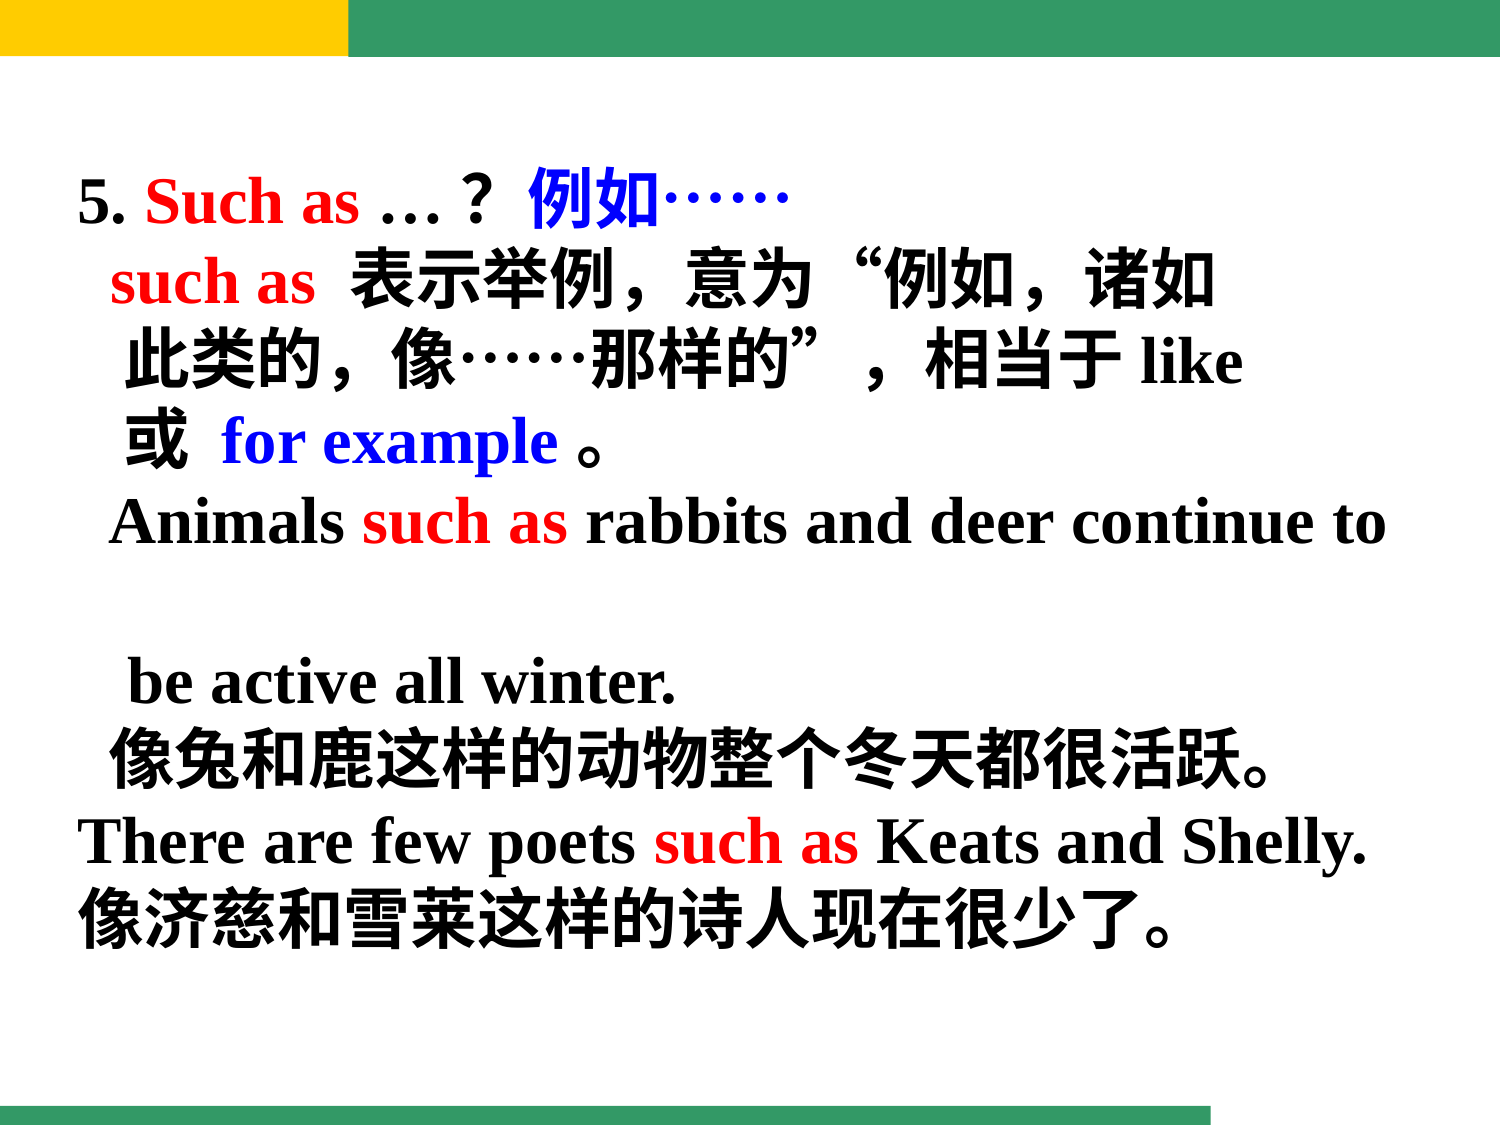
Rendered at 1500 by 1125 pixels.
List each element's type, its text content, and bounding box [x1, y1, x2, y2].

text_box 5. Such as …？例如…… such as 表示举例，意为“例如，诸如 此类的，像……那样的”，相当于like 或 for example。 Animals such as rabbits and deer continue to be active all winter. 像兔和鹿这样的动物整个冬天都很活跃。 There are few poets such as Keats and Shelly. 像济慈和雪莱这样的诗人现在很少了。 [62, 149, 1413, 965]
